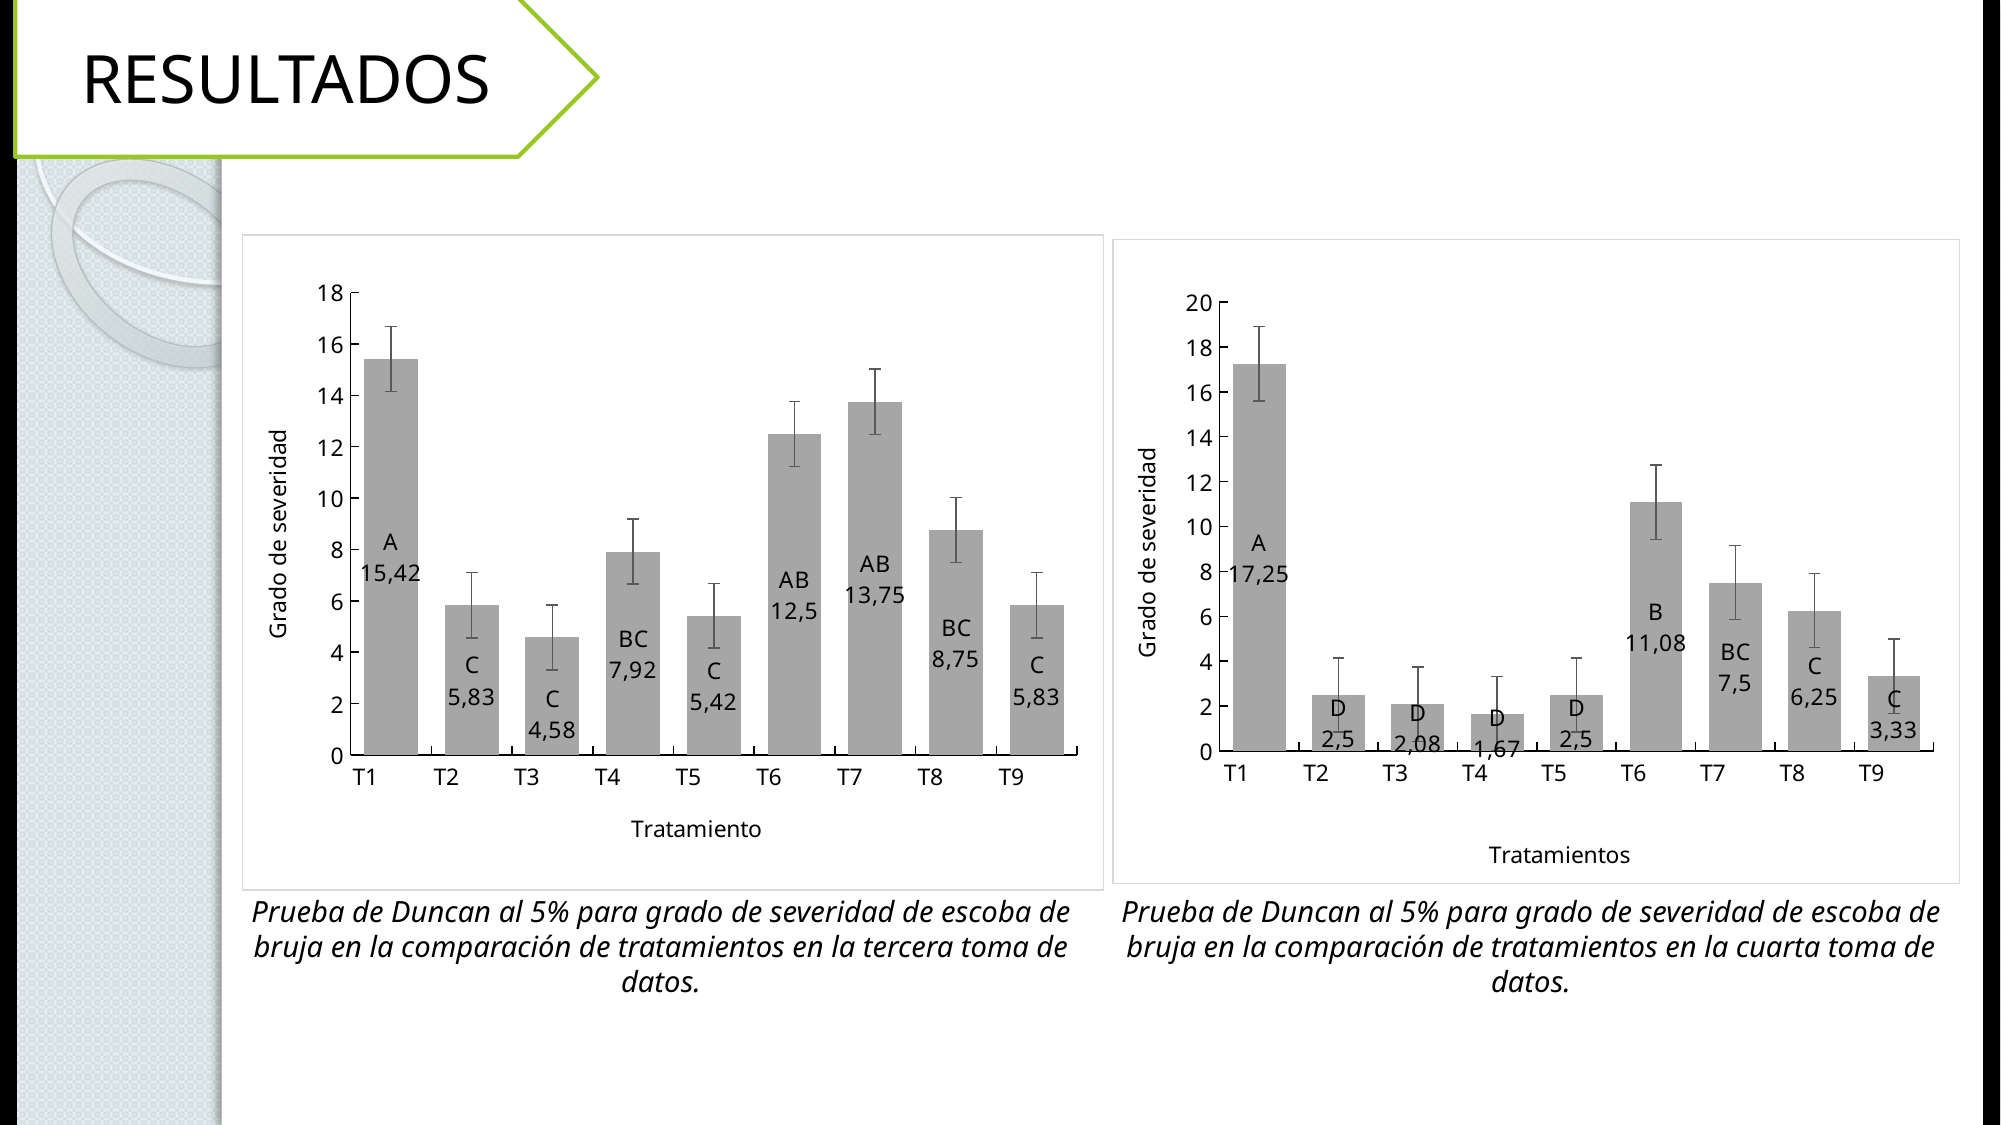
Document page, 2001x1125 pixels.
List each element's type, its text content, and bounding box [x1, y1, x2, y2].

text_box [0, 0, 17, 1125]
chart [241, 234, 1105, 891]
chart [1112, 238, 1961, 885]
text_box [1983, 0, 2000, 1125]
text_box Prueba de Duncan al 5% para grado de severidad de escoba de bruja en la comparación de tratamientos en la tercera toma de datos. [218, 886, 1104, 1006]
text_box Prueba de Duncan al 5% para grado de severidad de escoba de bruja en la comparación de tratamientos en la cuarta toma de datos. [1104, 894, 1958, 1006]
text_box RESULTADOS [13, 0, 600, 159]
